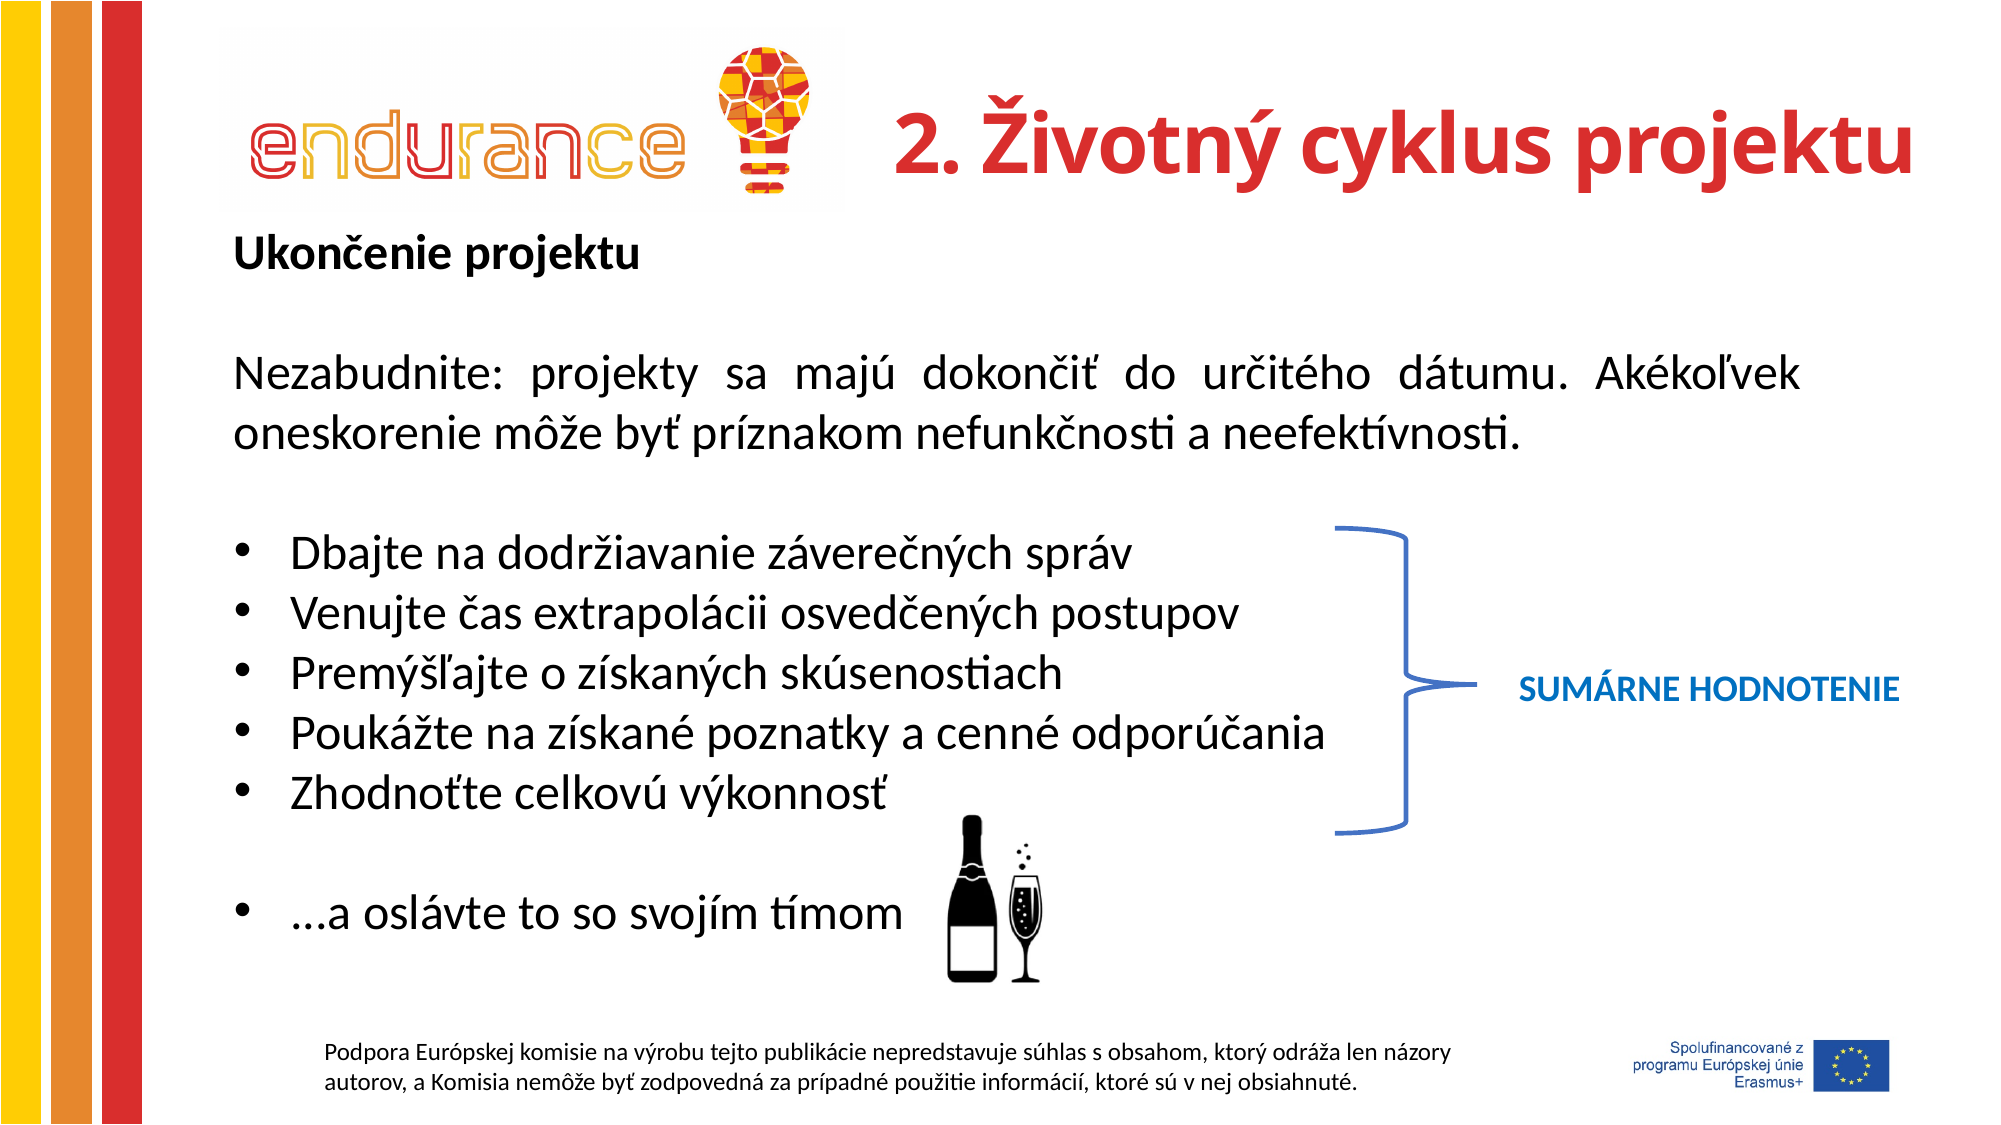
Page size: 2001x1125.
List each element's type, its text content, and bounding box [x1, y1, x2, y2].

text_box [49, 0, 94, 1125]
text_box [1334, 527, 1478, 834]
text_box [0, 0, 43, 1125]
text_box 2. Životný cyklus projektu [864, 90, 1948, 200]
picture [218, 27, 845, 212]
picture [940, 806, 1050, 994]
text_box [100, 0, 144, 1125]
text_box SUMÁRNE HODNOTENIE [1504, 656, 2000, 717]
subtitle Ukončenie projektu Nezabudnite: projekty sa majú dokončiť do určitého dátumu. Akékoľvek oneskorenie môže byť príznakom nefunkčnosti a neefektívnosti. Dbajte na dodržiavanie záverečných správ Venujte čas extrapolácii osvedčených postupov Premýšľajte o získaných skúsenostiach Poukážte na získané poznatky a cenné odporúčania Zhodnoťte celkovú výkonnosť ...a oslávte to so svojím tímom [219, 211, 1817, 955]
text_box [309, 1027, 1901, 1105]
